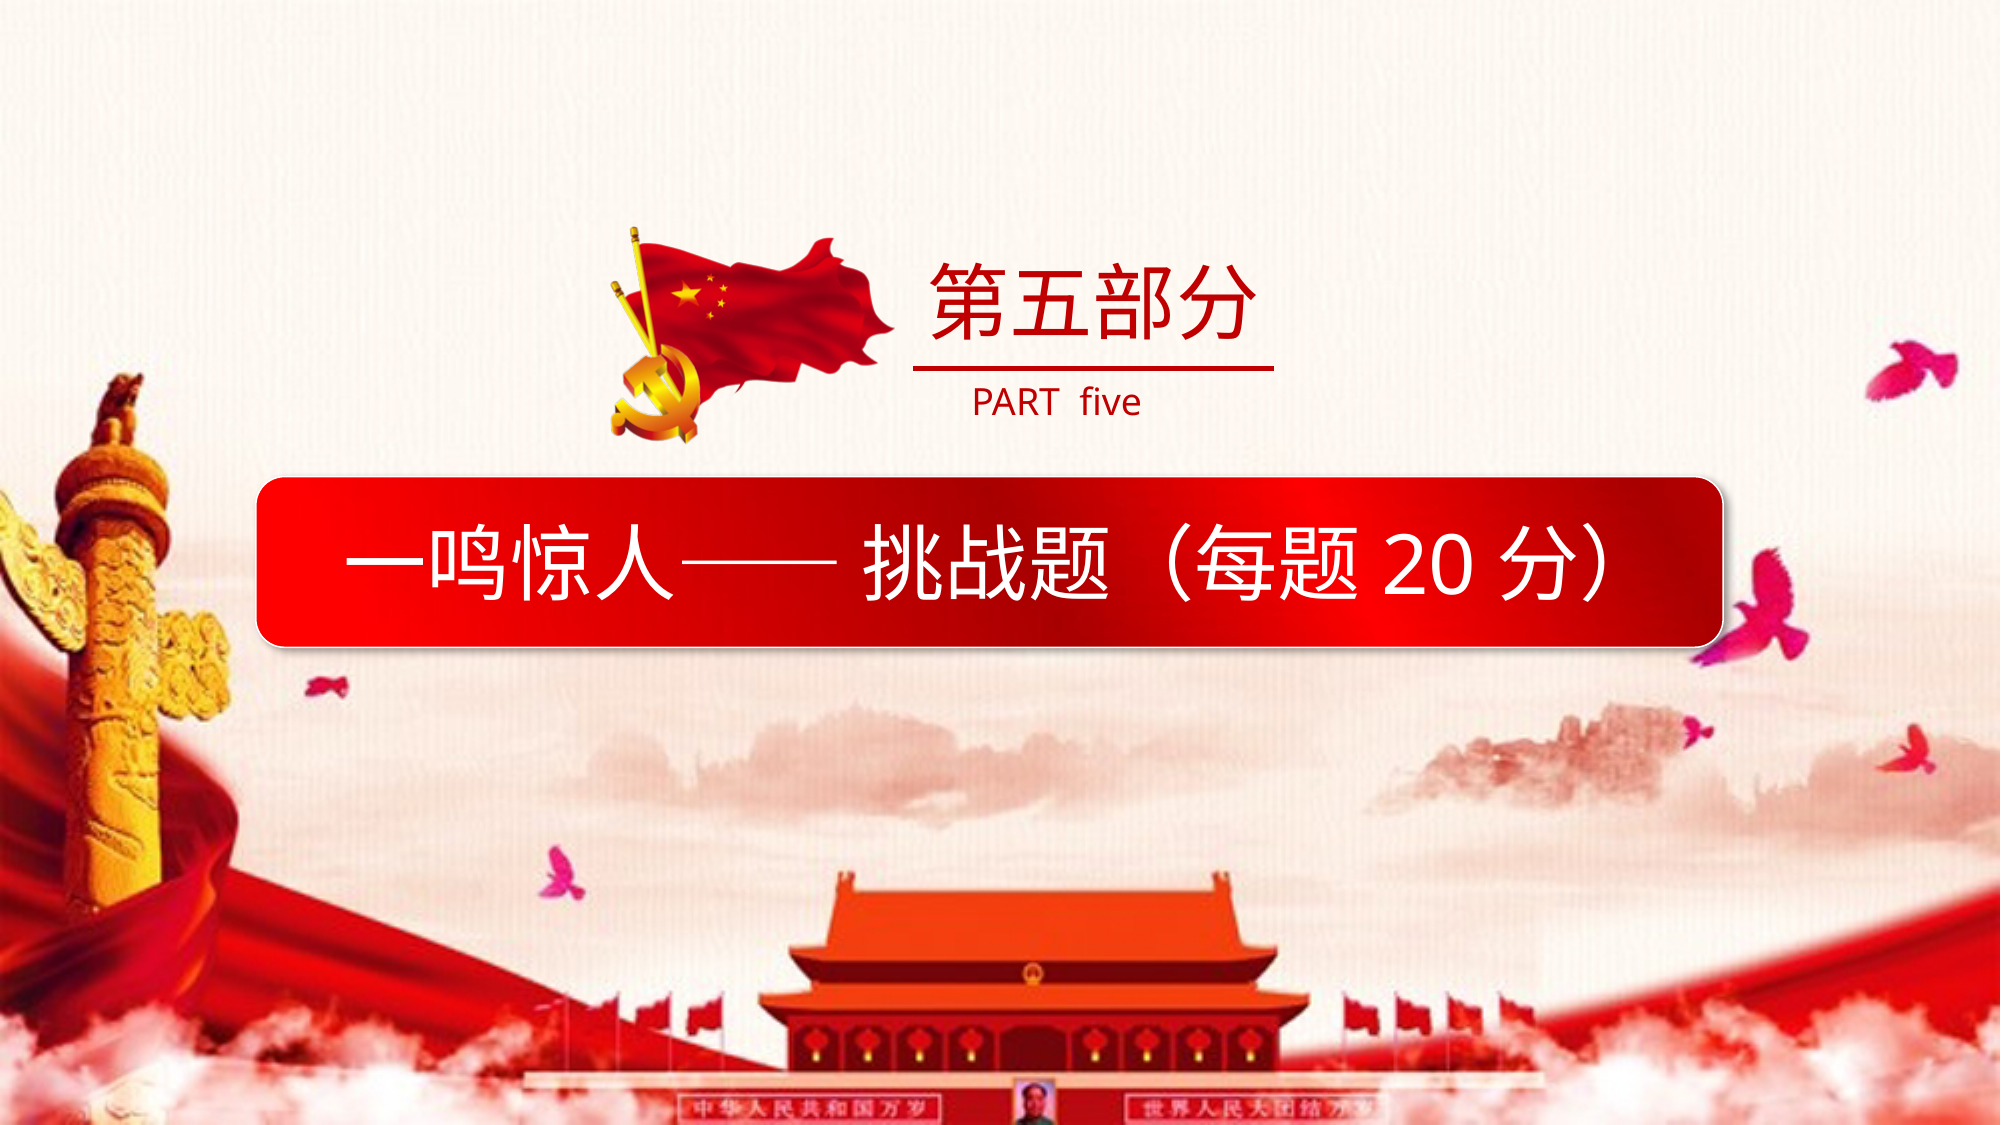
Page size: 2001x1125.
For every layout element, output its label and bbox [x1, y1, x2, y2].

text_box [908, 242, 1330, 432]
text_box [255, 476, 1724, 648]
picture [0, 0, 2000, 1125]
